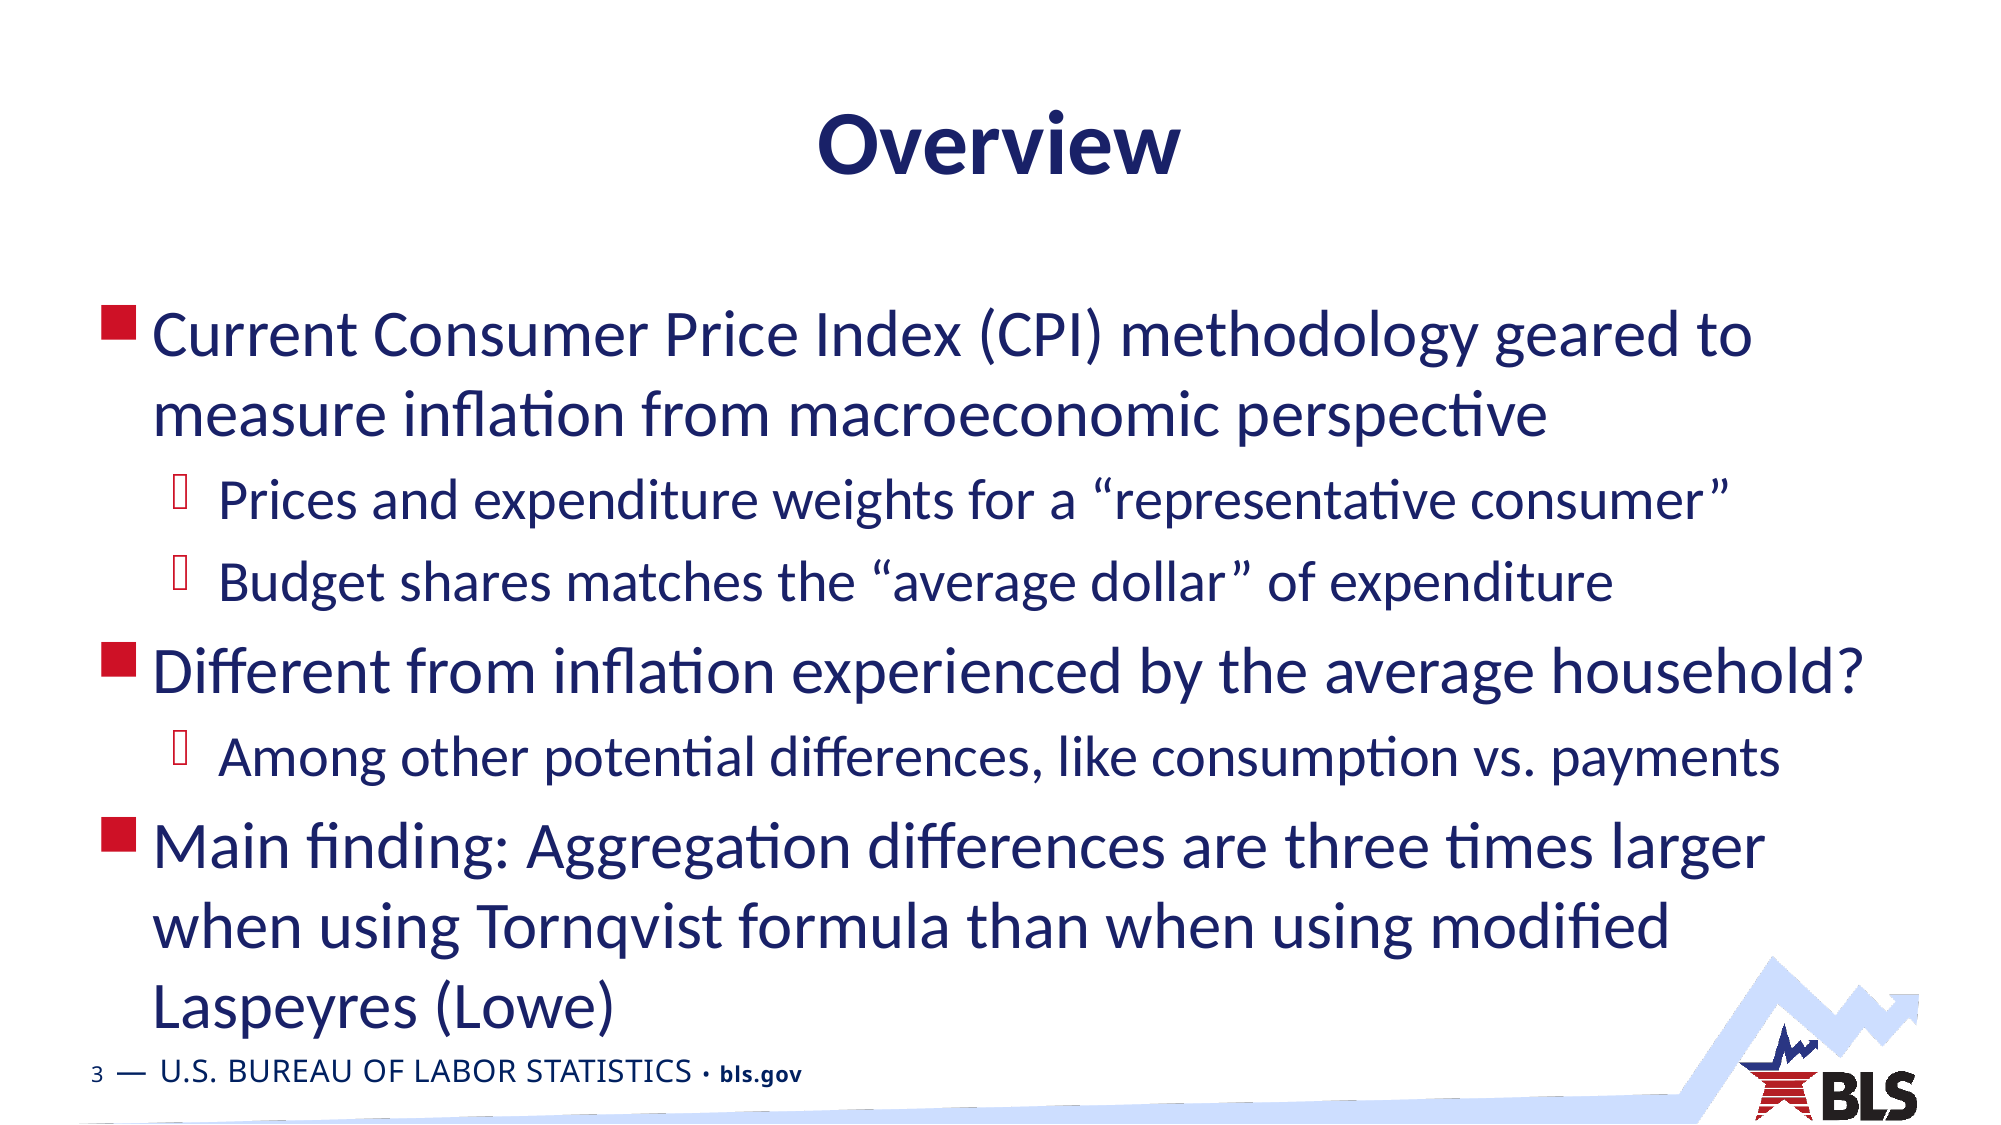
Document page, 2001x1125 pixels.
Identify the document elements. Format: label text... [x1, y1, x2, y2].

title Overview [80, 74, 1919, 208]
picture [79, 956, 1919, 1124]
list Current Consumer Price Index (CPI) methodology geared to measure inflation from macroeconomic perspective Prices and expenditure weights for a “representative consumer” Budget shares matches the “average dollar” of expenditure Different from inflation experienced by the average household? Among other potential differences, like consumption vs. payments Main finding: Aggregation differences are three times larger when using Tornqvist formula than when using modified Laspeyres (Lowe) [80, 282, 1919, 938]
